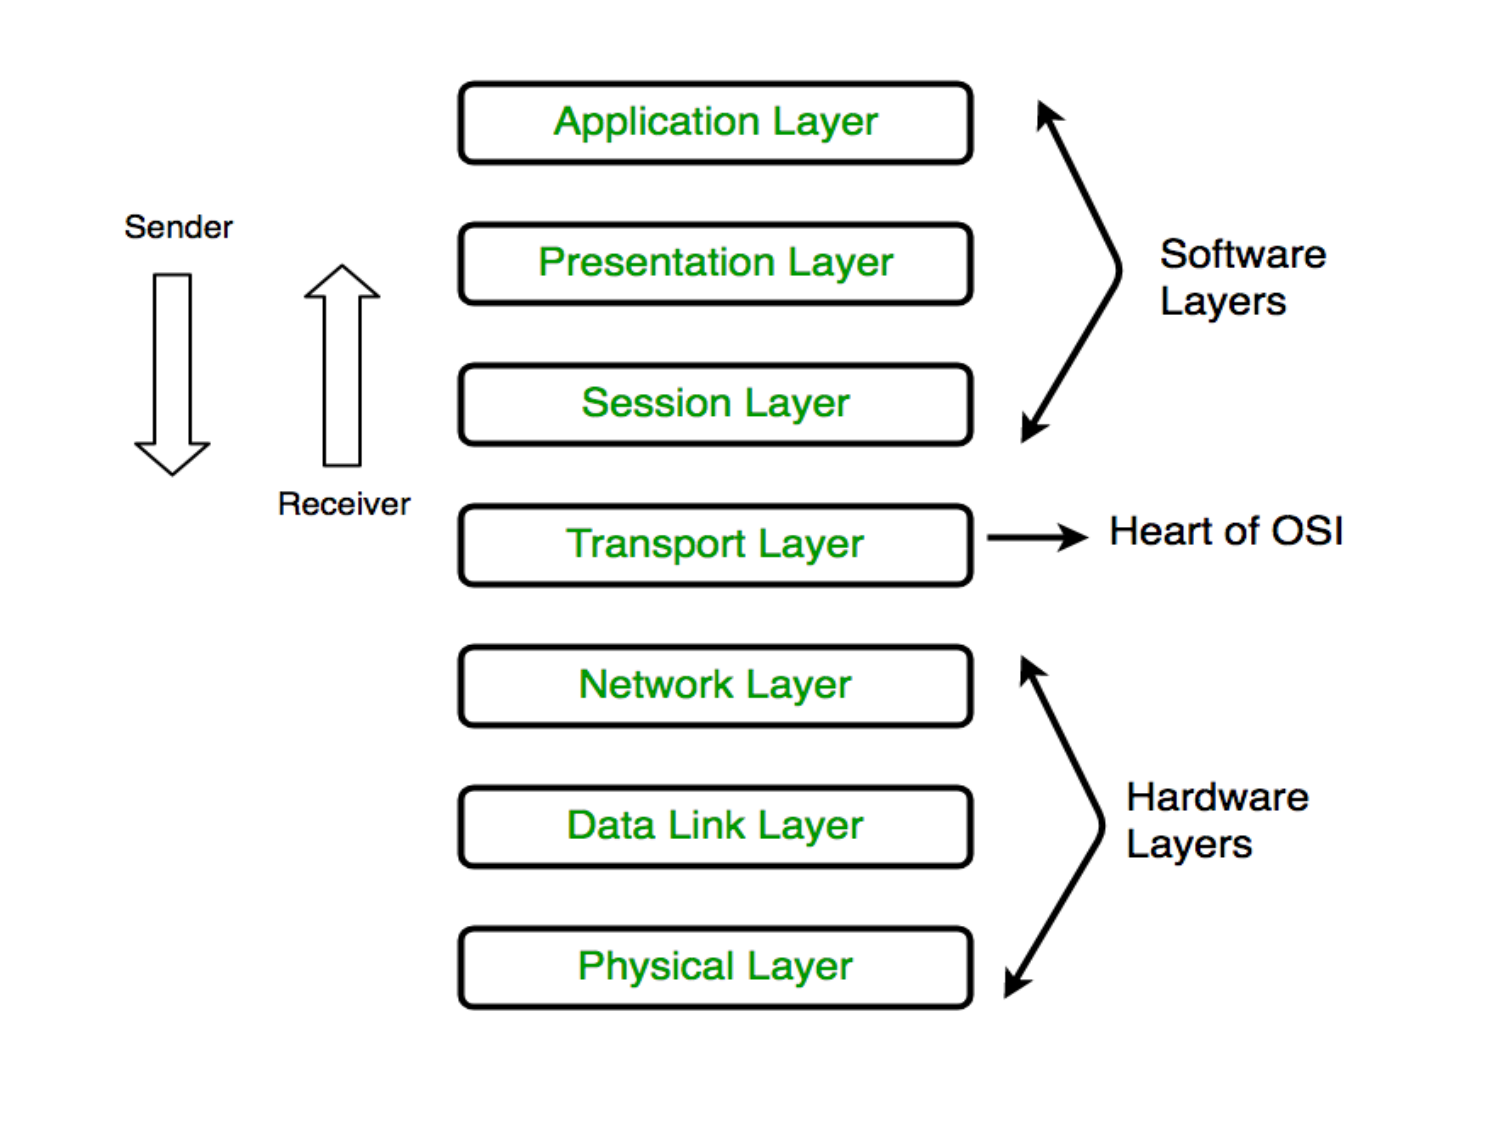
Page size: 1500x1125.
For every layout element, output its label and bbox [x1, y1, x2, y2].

picture [87, 49, 1413, 1048]
